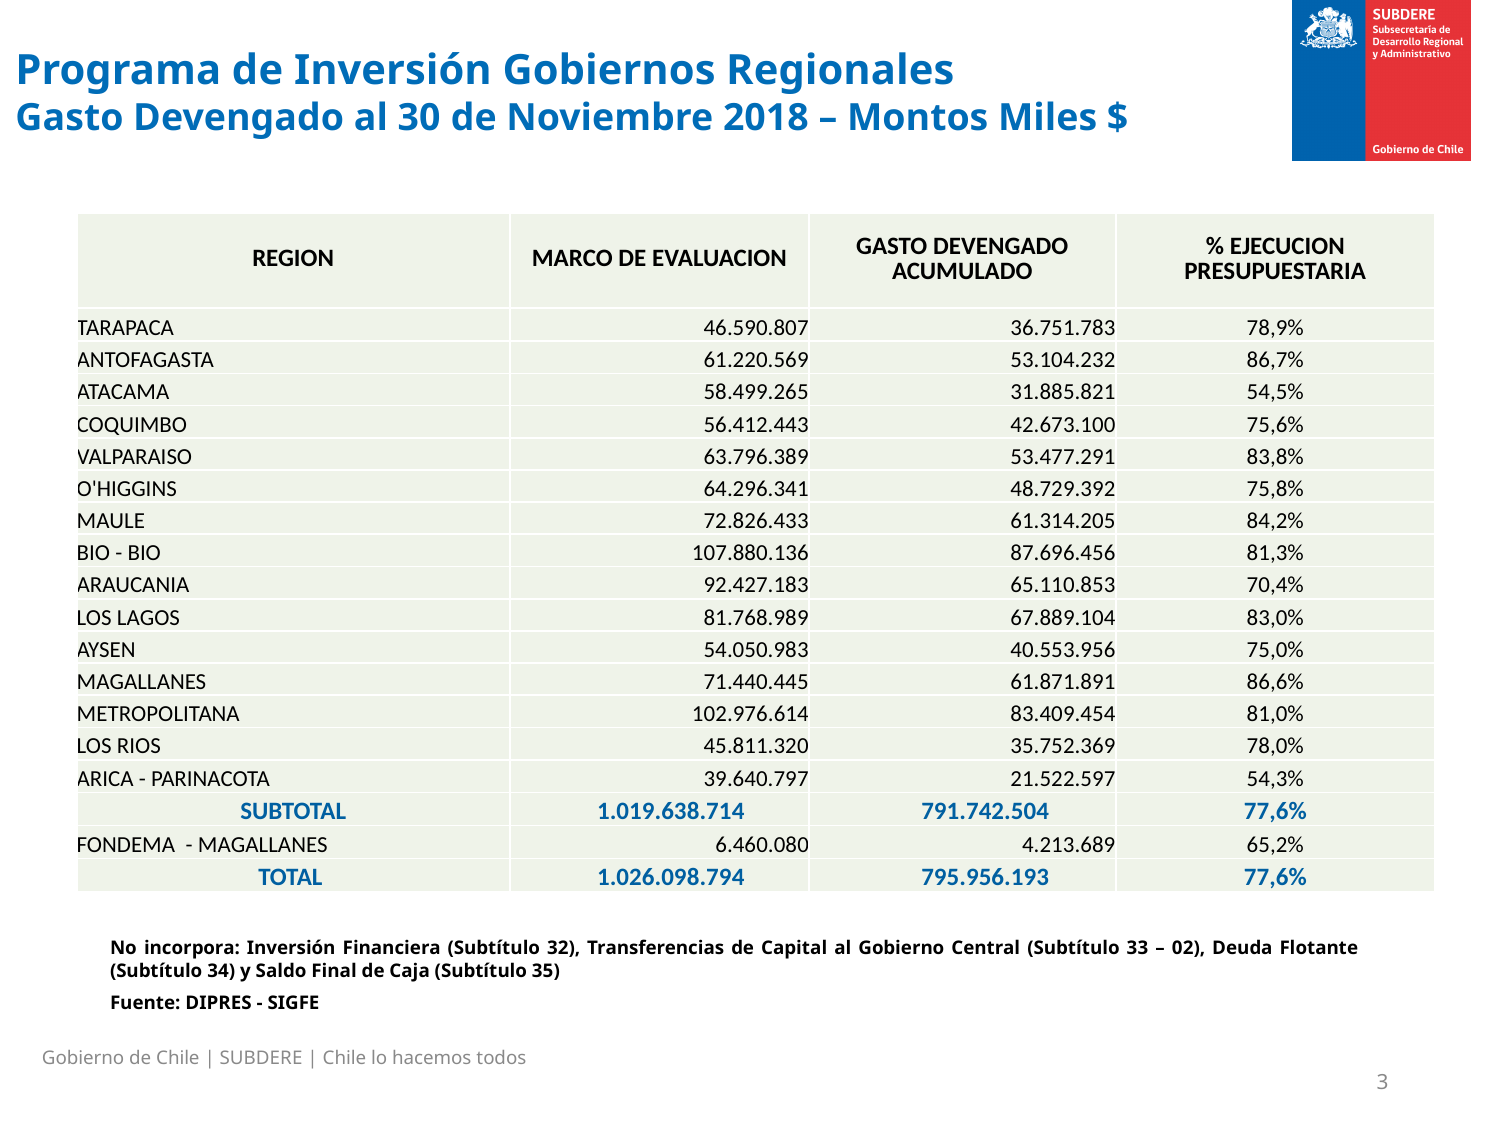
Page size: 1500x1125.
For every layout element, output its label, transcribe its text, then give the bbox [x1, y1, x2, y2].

picture [1292, 0, 1471, 161]
table_cell TOTAL [78, 859, 509, 891]
table_cell 92.427.183 [511, 567, 808, 598]
table_cell 84,2% [1117, 503, 1434, 533]
table_cell 83.409.454 [810, 696, 1115, 727]
table_cell ARAUCANIA [78, 567, 509, 598]
table_cell LOS RIOS [78, 728, 509, 759]
table_cell ANTOFAGASTA [78, 342, 509, 373]
table_cell 77,6% [1117, 793, 1434, 825]
table_cell 81.768.989 [511, 600, 808, 630]
table_cell MAULE [78, 503, 509, 533]
table_cell 67.889.104 [810, 600, 1115, 630]
table_cell 791.742.504 [810, 793, 1115, 825]
table_cell SUBTOTAL [78, 793, 509, 825]
table_cell 4.213.689 [810, 826, 1115, 858]
table_cell 102.976.614 [511, 696, 808, 727]
table_cell 54,5% [1117, 374, 1434, 405]
table_cell 70,4% [1117, 567, 1434, 598]
title Programa de Inversión Gobiernos Regionales Gasto Devengado al 30 de Noviembre 2018 – Montos Miles $ [0, 35, 1347, 177]
table_cell 54,3% [1117, 761, 1434, 792]
table_cell 48.729.392 [810, 471, 1115, 501]
table_cell 56.412.443 [511, 406, 808, 437]
table_cell 40.553.956 [810, 632, 1115, 662]
table_cell 107.880.136 [511, 535, 808, 566]
table_cell 75,6% [1117, 406, 1434, 437]
table_cell TARAPACA [78, 309, 509, 340]
table_cell 31.885.821 [810, 374, 1115, 405]
table_cell 54.050.983 [511, 632, 808, 662]
table_cell 63.796.389 [511, 439, 808, 469]
table_cell COQUIMBO [78, 406, 509, 437]
table_cell 81,0% [1117, 696, 1434, 727]
table_cell O'HIGGINS [78, 471, 509, 501]
table_cell 86,7% [1117, 342, 1434, 373]
text_box Gobierno de Chile | SUBDERE | Chile lo hacemos todos [27, 1037, 999, 1079]
table_header MARCO DE EVALUACION [511, 214, 808, 307]
table_cell 53.104.232 [810, 342, 1115, 373]
table_cell 72.826.433 [511, 503, 808, 533]
table_cell VALPARAISO [78, 439, 509, 469]
table_cell BIO - BIO [78, 535, 509, 566]
table_cell 81,3% [1117, 535, 1434, 566]
table_cell MAGALLANES [78, 664, 509, 694]
table_cell 78,0% [1117, 728, 1434, 759]
table_cell 61.871.891 [810, 664, 1115, 694]
table_cell 78,9% [1117, 309, 1434, 340]
table_cell 39.640.797 [511, 761, 808, 792]
table_cell 71.440.445 [511, 664, 808, 694]
slide_number 3 [1053, 1067, 1404, 1100]
table_cell 87.696.456 [810, 535, 1115, 566]
table_header REGION [78, 214, 509, 307]
table_cell 53.477.291 [810, 439, 1115, 469]
table_header GASTO DEVENGADO ACUMULADO [810, 214, 1115, 307]
table_cell 61.314.205 [810, 503, 1115, 533]
table_cell 83,0% [1117, 600, 1434, 630]
table_cell 86,6% [1117, 664, 1434, 694]
table_cell METROPOLITANA [78, 696, 509, 727]
table_cell 64.296.341 [511, 471, 808, 501]
text_box No incorpora: Inversión Financiera (Subtítulo 32), Transferencias de Capital al Gobierno Central (Subtítulo 33 – 02), Deuda Flotante (Subtítulo 34) y Saldo Final de Caja (Subtítulo 35) Fuente: DIPRES - SIGFE [95, 928, 1372, 1021]
table_cell 21.522.597 [810, 761, 1115, 792]
table_cell 795.956.193 [810, 859, 1115, 891]
table_cell 45.811.320 [511, 728, 808, 759]
table_cell 61.220.569 [511, 342, 808, 373]
table_cell 83,8% [1117, 439, 1434, 469]
table_cell 58.499.265 [511, 374, 808, 405]
table_cell FONDEMA - MAGALLANES [78, 826, 509, 858]
table_header % EJECUCION PRESUPUESTARIA [1117, 214, 1434, 307]
table_cell ARICA - PARINACOTA [78, 761, 509, 792]
table_cell 65,2% [1117, 826, 1434, 858]
table_cell LOS LAGOS [78, 600, 509, 630]
table_cell 75,8% [1117, 471, 1434, 501]
table_cell 36.751.783 [810, 309, 1115, 340]
table_cell 35.752.369 [810, 728, 1115, 759]
table_cell 77,6% [1117, 859, 1434, 891]
table_cell ATACAMA [78, 374, 509, 405]
table_cell 75,0% [1117, 632, 1434, 662]
table_cell 1.026.098.794 [511, 859, 808, 891]
table_cell AYSEN [78, 632, 509, 662]
table_cell 42.673.100 [810, 406, 1115, 437]
table_cell 65.110.853 [810, 567, 1115, 598]
table_cell 6.460.080 [511, 826, 808, 858]
table_cell 46.590.807 [511, 309, 808, 340]
table_cell 1.019.638.714 [511, 793, 808, 825]
